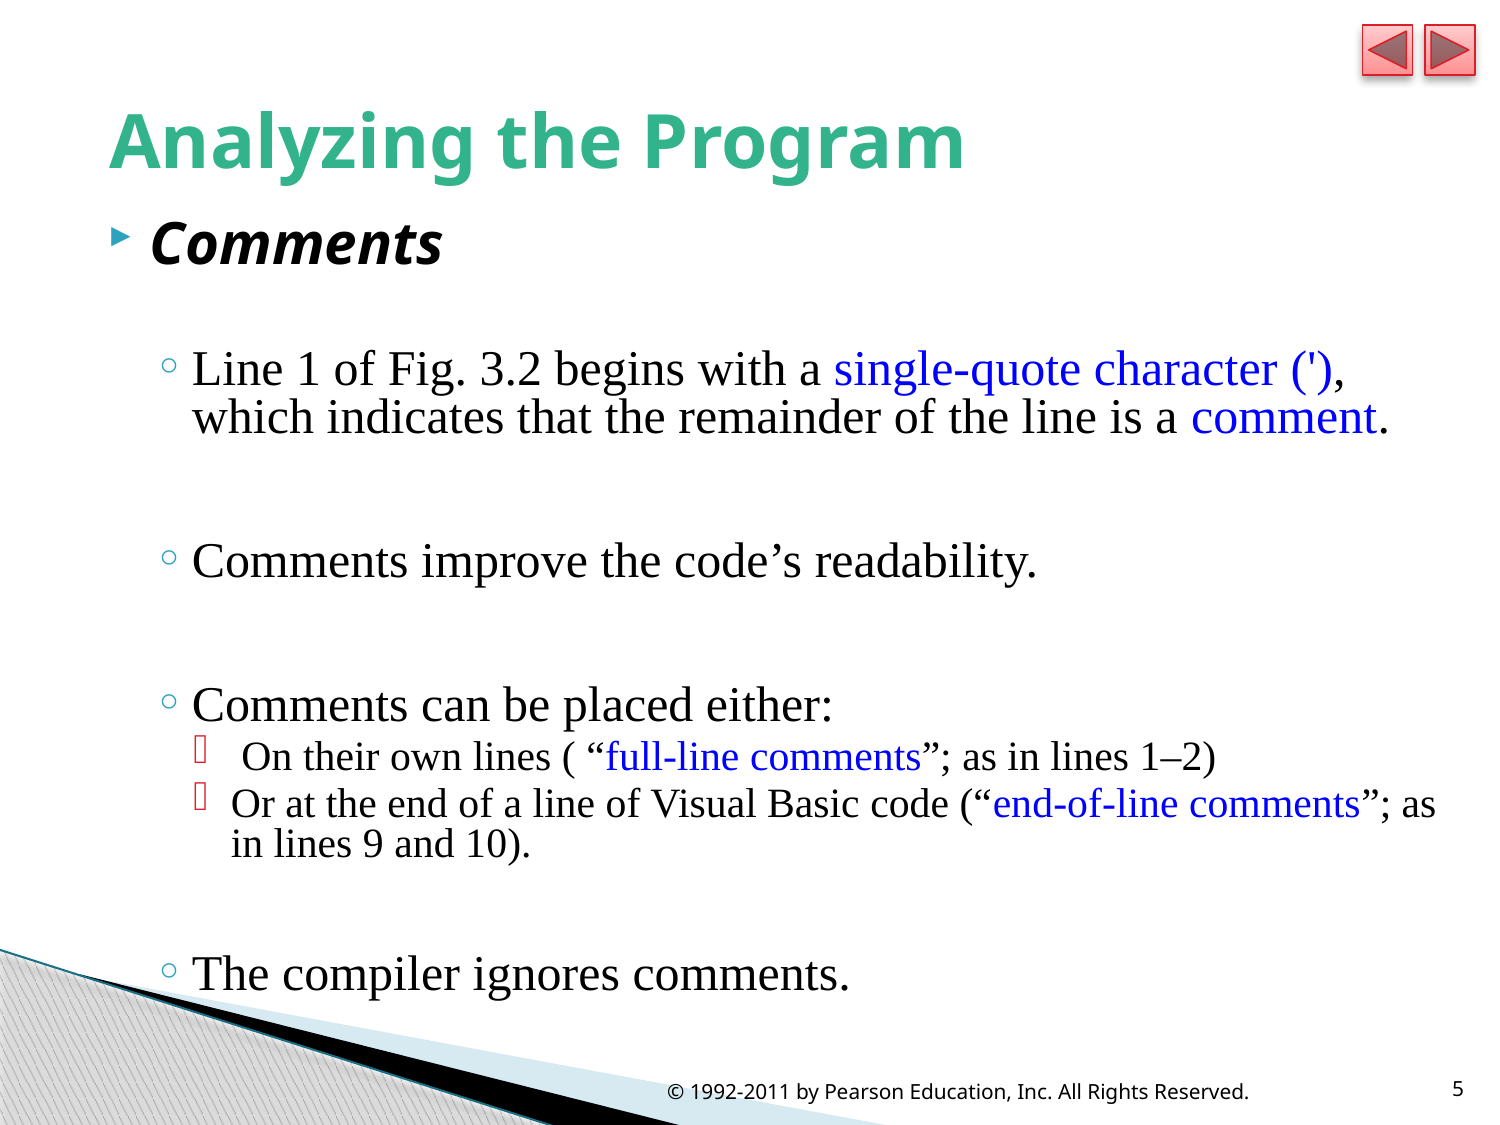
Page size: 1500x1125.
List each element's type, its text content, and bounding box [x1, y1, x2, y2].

footer © 1992-2011 by Pearson Education, Inc. All Rights Reserved. [612, 1051, 1305, 1112]
list Comments Line 1 of Fig. 3.2 begins with a single-quote character ('), which indicates that the remainder of the line is a comment. Comments improve the code’s readability. Comments can be placed either: On their own lines ( “full-line comments”; as in lines 1–2) Or at the end of a line of Visual Basic code (“end-of-line comments”; as in lines 9 and 10). The compiler ignores comments. [74, 212, 1463, 1125]
title Analyzing the Program [75, 45, 1425, 212]
slide_number 5 [1418, 1051, 1479, 1112]
